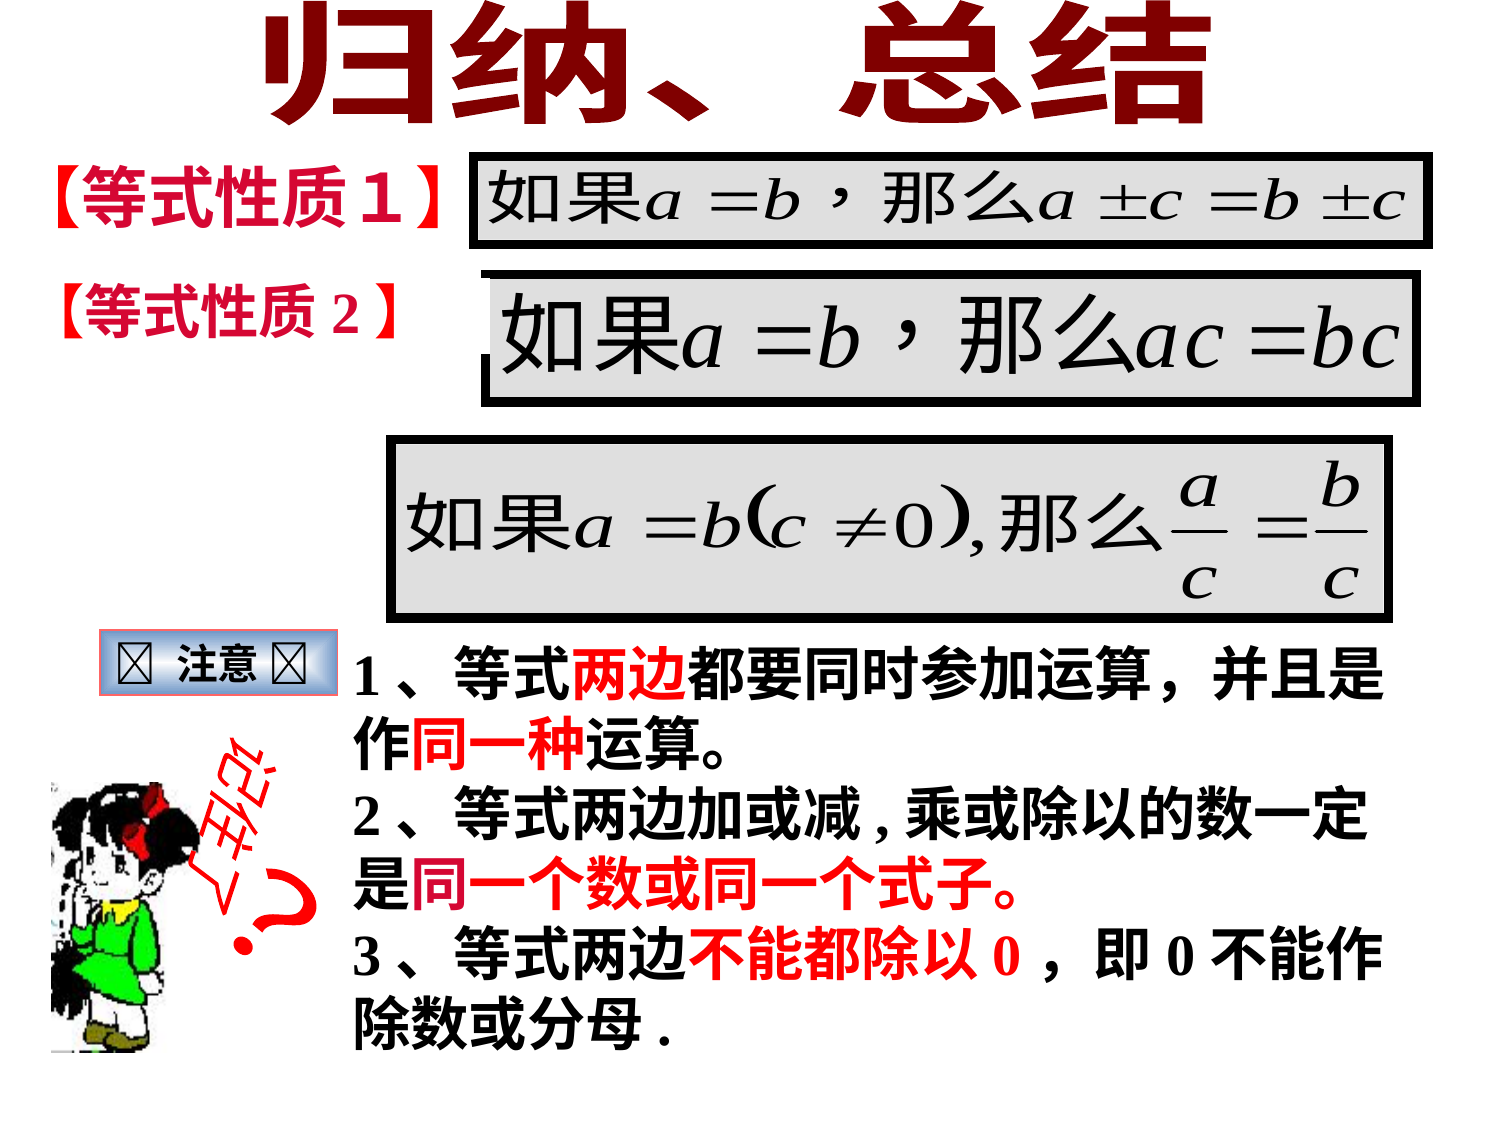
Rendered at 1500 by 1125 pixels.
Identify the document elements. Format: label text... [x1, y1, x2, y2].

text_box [489, 278, 1413, 398]
text_box 【等式性质2】 [11, 278, 488, 354]
text_box 【等式性质１】 [0, 148, 514, 244]
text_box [51, 739, 94, 1053]
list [395, 443, 1384, 614]
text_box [478, 160, 1424, 240]
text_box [100, 629, 1426, 1066]
